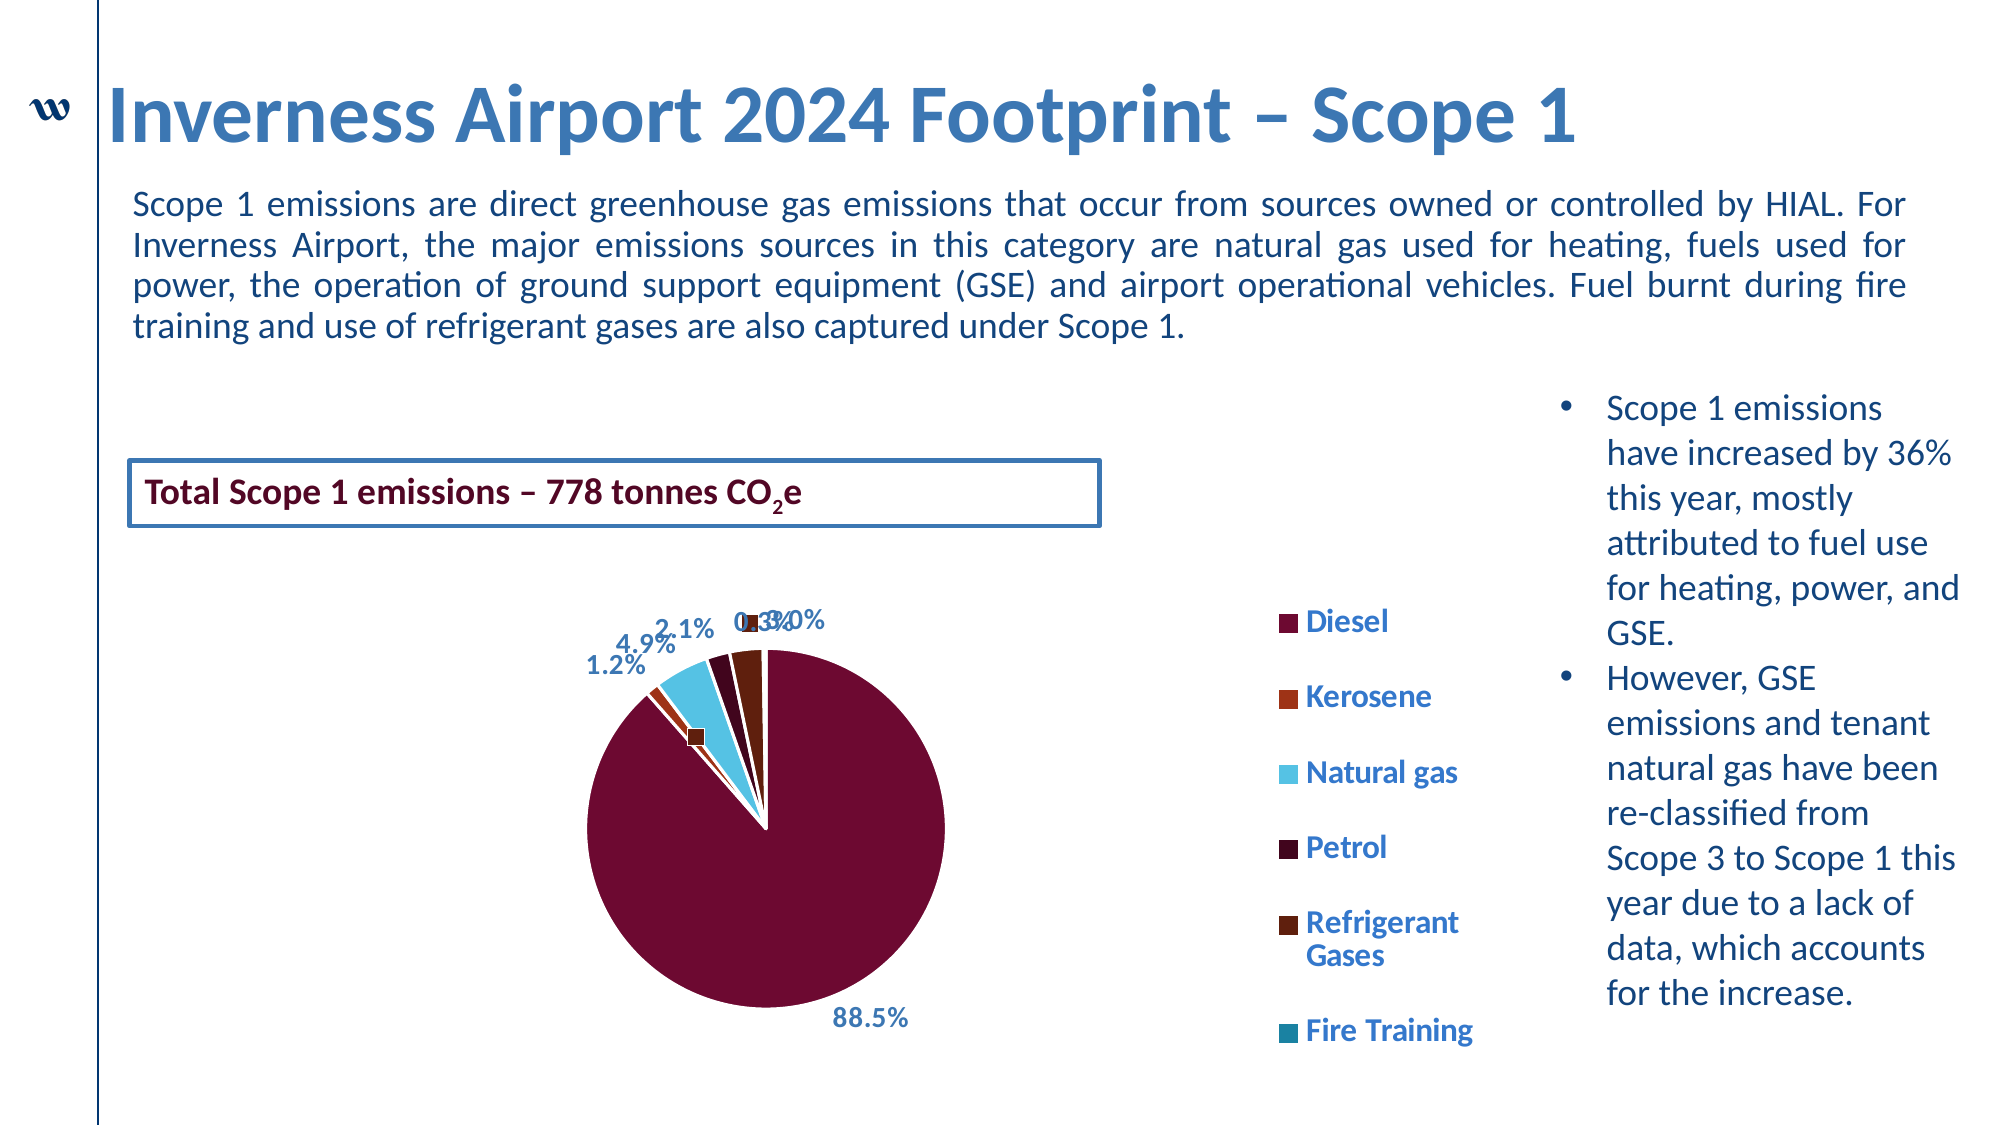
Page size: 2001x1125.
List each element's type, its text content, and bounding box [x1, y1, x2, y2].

title Inverness Airport 2024 Footprint – Scope 1 [107, 70, 1606, 231]
text_box Scope 1 emissions are direct greenhouse gas emissions that occur from sources owned or controlled by HIAL. For Inverness Airport, the major emissions sources in this category are natural gas used for heating, fuels used for power, the operation of ground support equipment (GSE) and airport operational vehicles. Fuel burnt during fire training and use of refrigerant gases are also captured under Scope 1. [117, 177, 1924, 337]
chart [218, 562, 1496, 1093]
text_box Scope 1 emissions have increased by 36% this year, mostly attributed to fuel use for heating, power, and GSE. However, GSE emissions and tenant natural gas have been re-classified from Scope 3 to Scope 1 this year due to a lack of data, which accounts for the increase. [1544, 375, 1978, 1020]
text_box Total Scope 1 emissions – 778 tonnes CO2e [129, 460, 1100, 527]
picture [23, 93, 77, 127]
